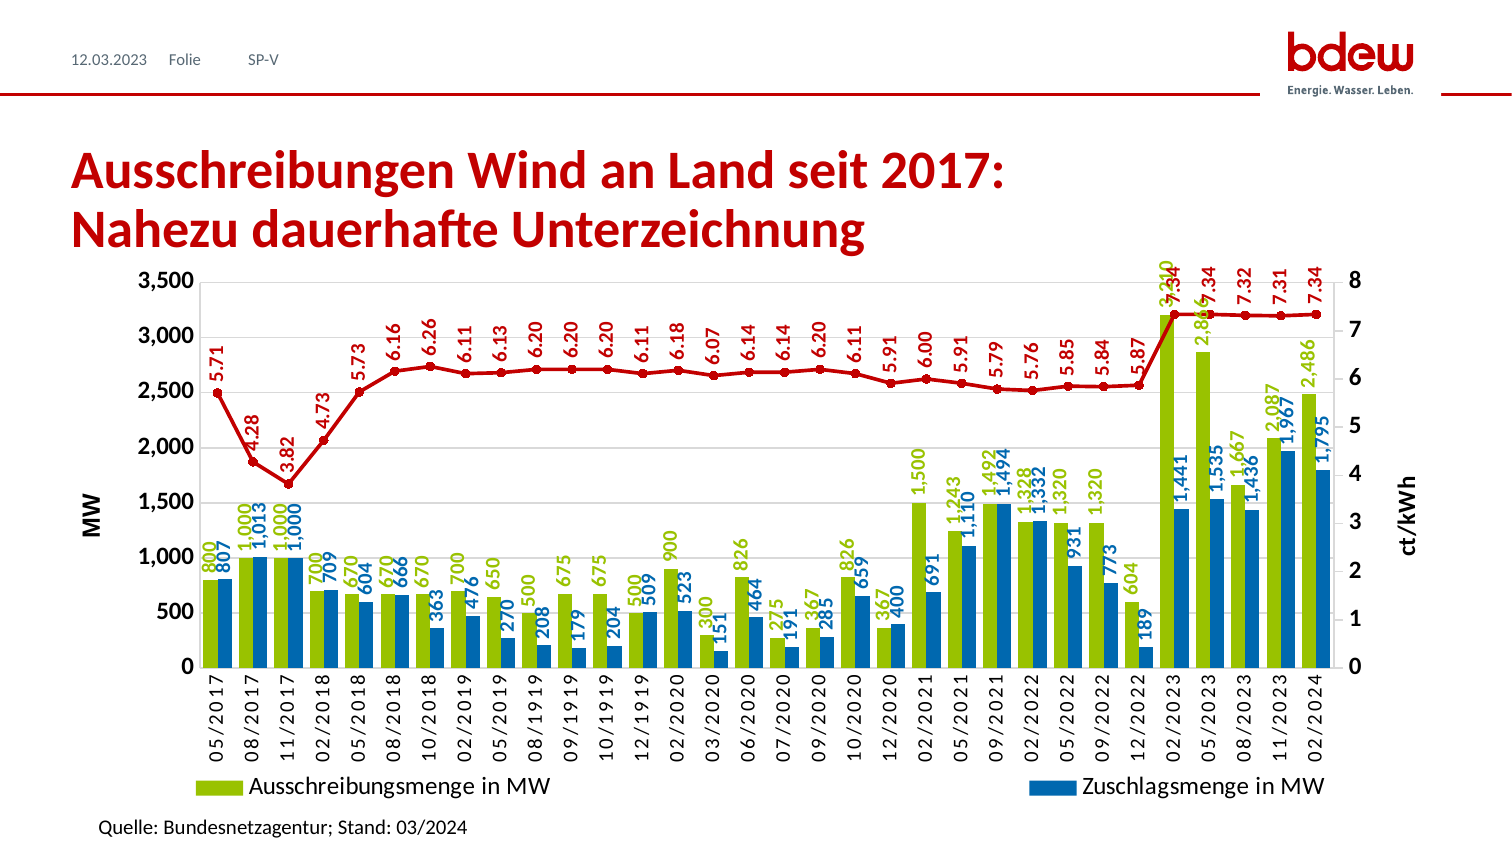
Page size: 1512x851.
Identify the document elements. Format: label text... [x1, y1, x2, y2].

chart [70, 259, 1441, 816]
text_box Quelle: Bundesnetzagentur; Stand: 03/2024 [98, 816, 626, 840]
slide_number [70, 47, 154, 71]
title Ausschreibungen Wind an Land seit 2017: Nahezu dauerhafte Unterzeichnung [70, 141, 1441, 249]
footer SP-V [236, 47, 1099, 71]
